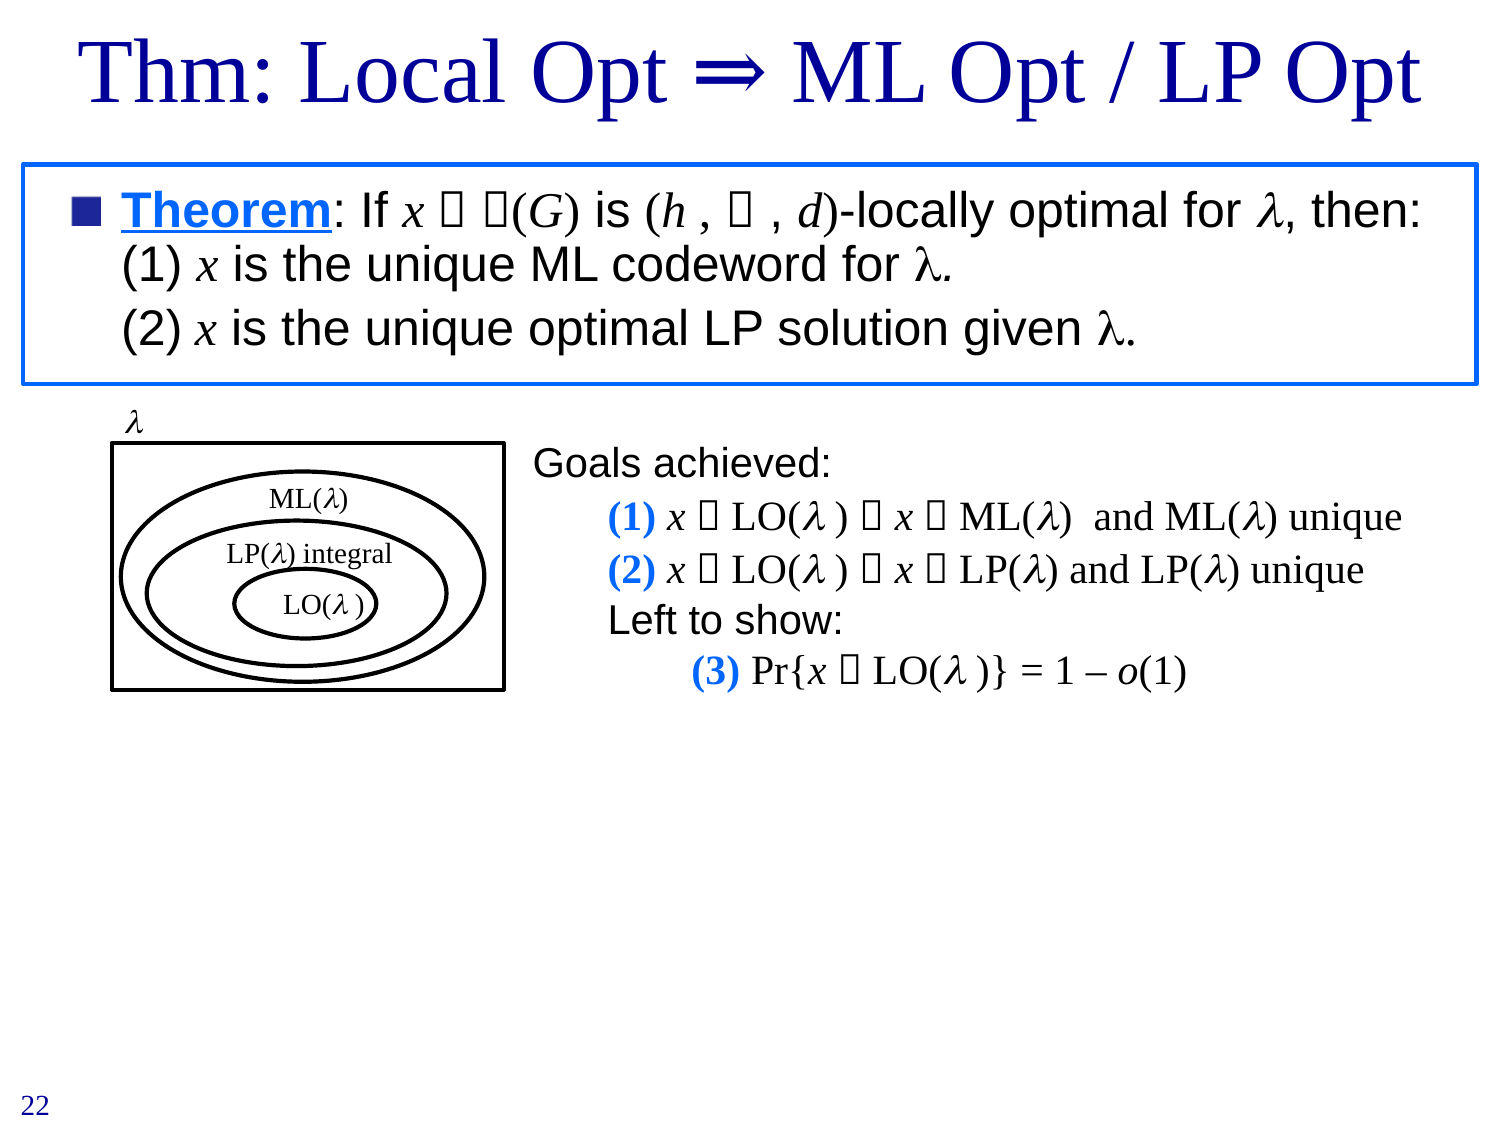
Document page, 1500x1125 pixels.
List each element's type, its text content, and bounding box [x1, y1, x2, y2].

text_box [23, 164, 1477, 384]
title Thm: Local Opt ⇒ ML Opt / LP Opt [0, 0, 1500, 160]
list Theorem: If x  (G) is (h ,  , d)-locally optimal for , then: (1) x is the unique ML codeword for . (2) x is the unique optimal LP solution given . [49, 384, 1444, 1087]
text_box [109, 392, 504, 690]
text_box Goals achieved: (1) x  LO( )  x  ML() and ML() unique (2) x  LO( )  x  LP() and LP() unique Left to show: (3) Pr{x  LO( )} = 1 – o(1) [517, 428, 1446, 700]
